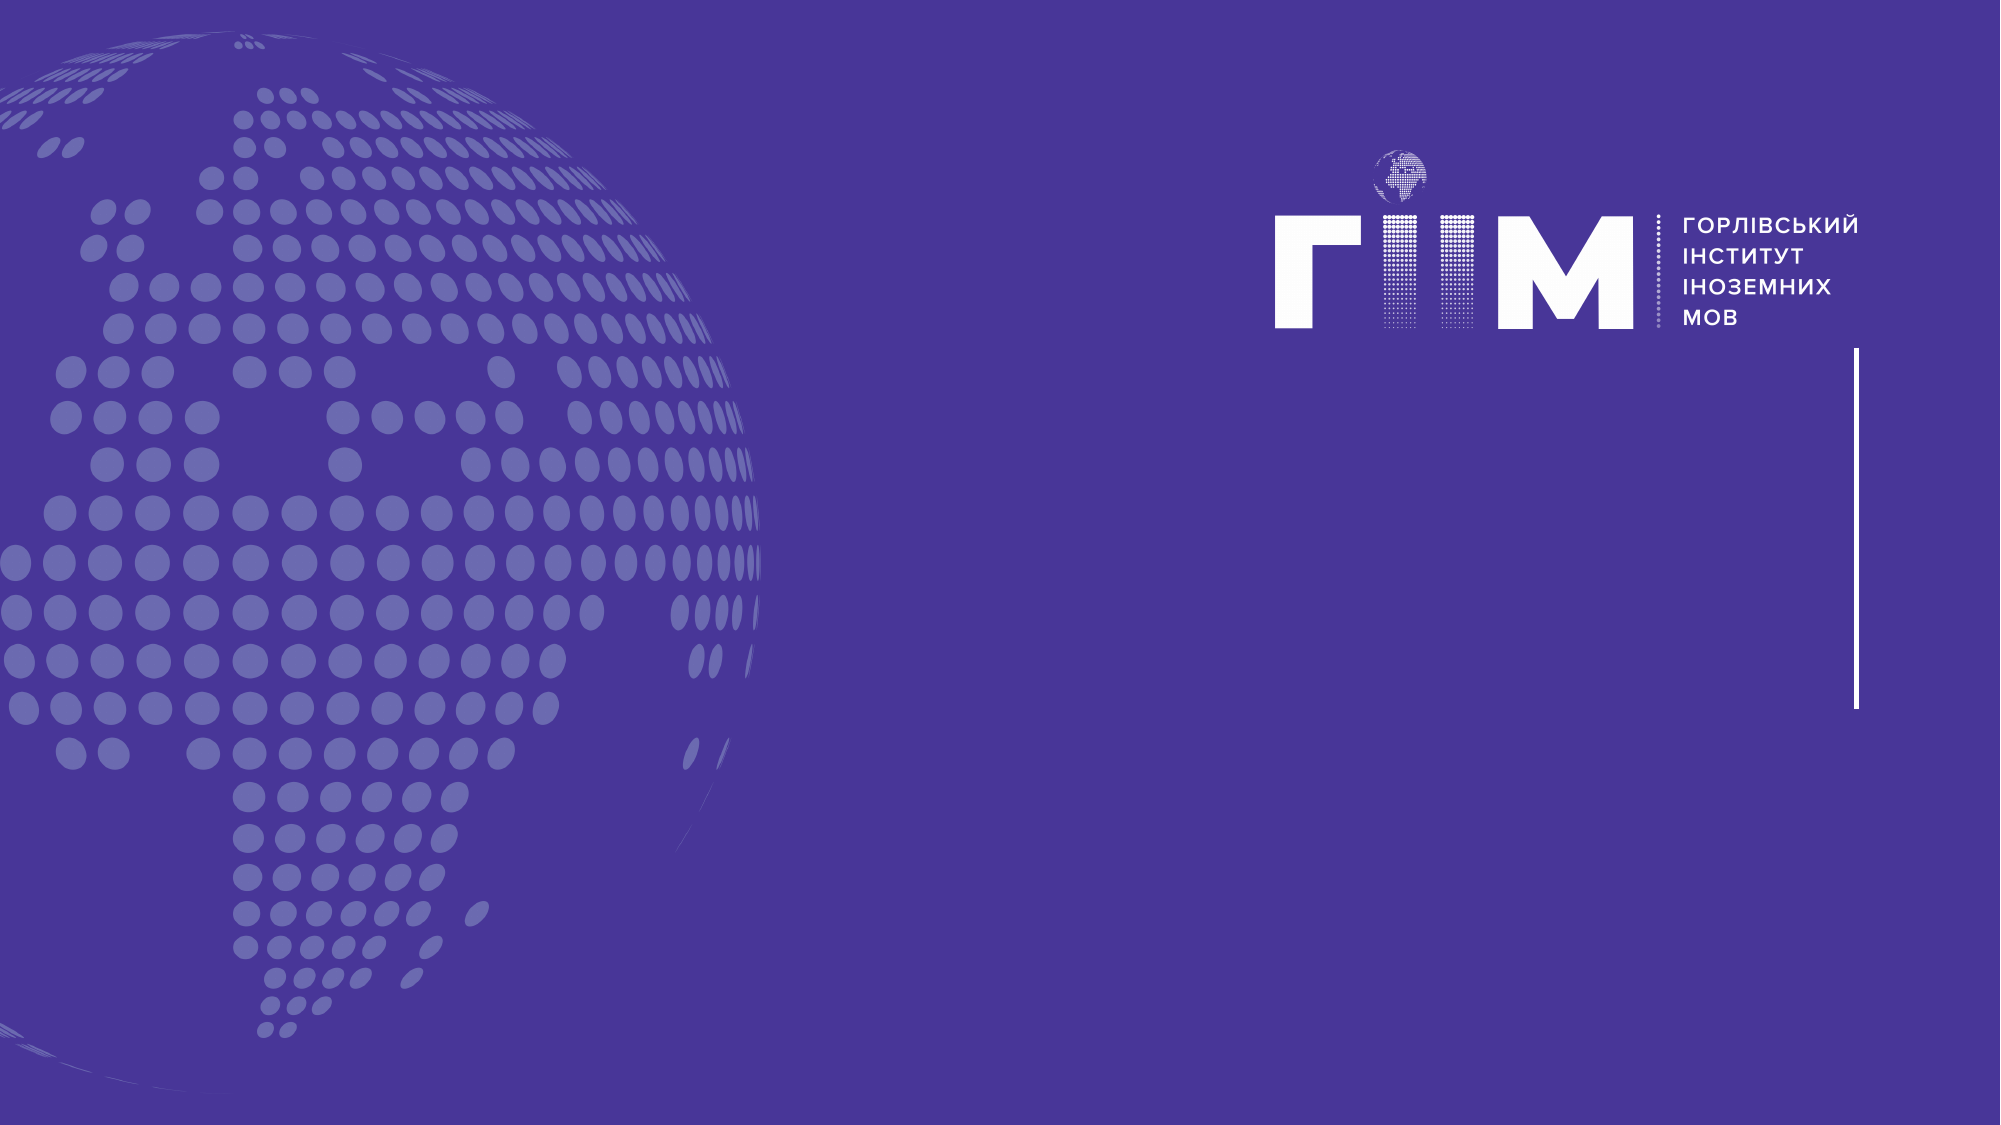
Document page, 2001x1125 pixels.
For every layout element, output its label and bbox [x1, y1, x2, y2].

picture [1275, 150, 1857, 329]
picture [0, 31, 761, 1094]
